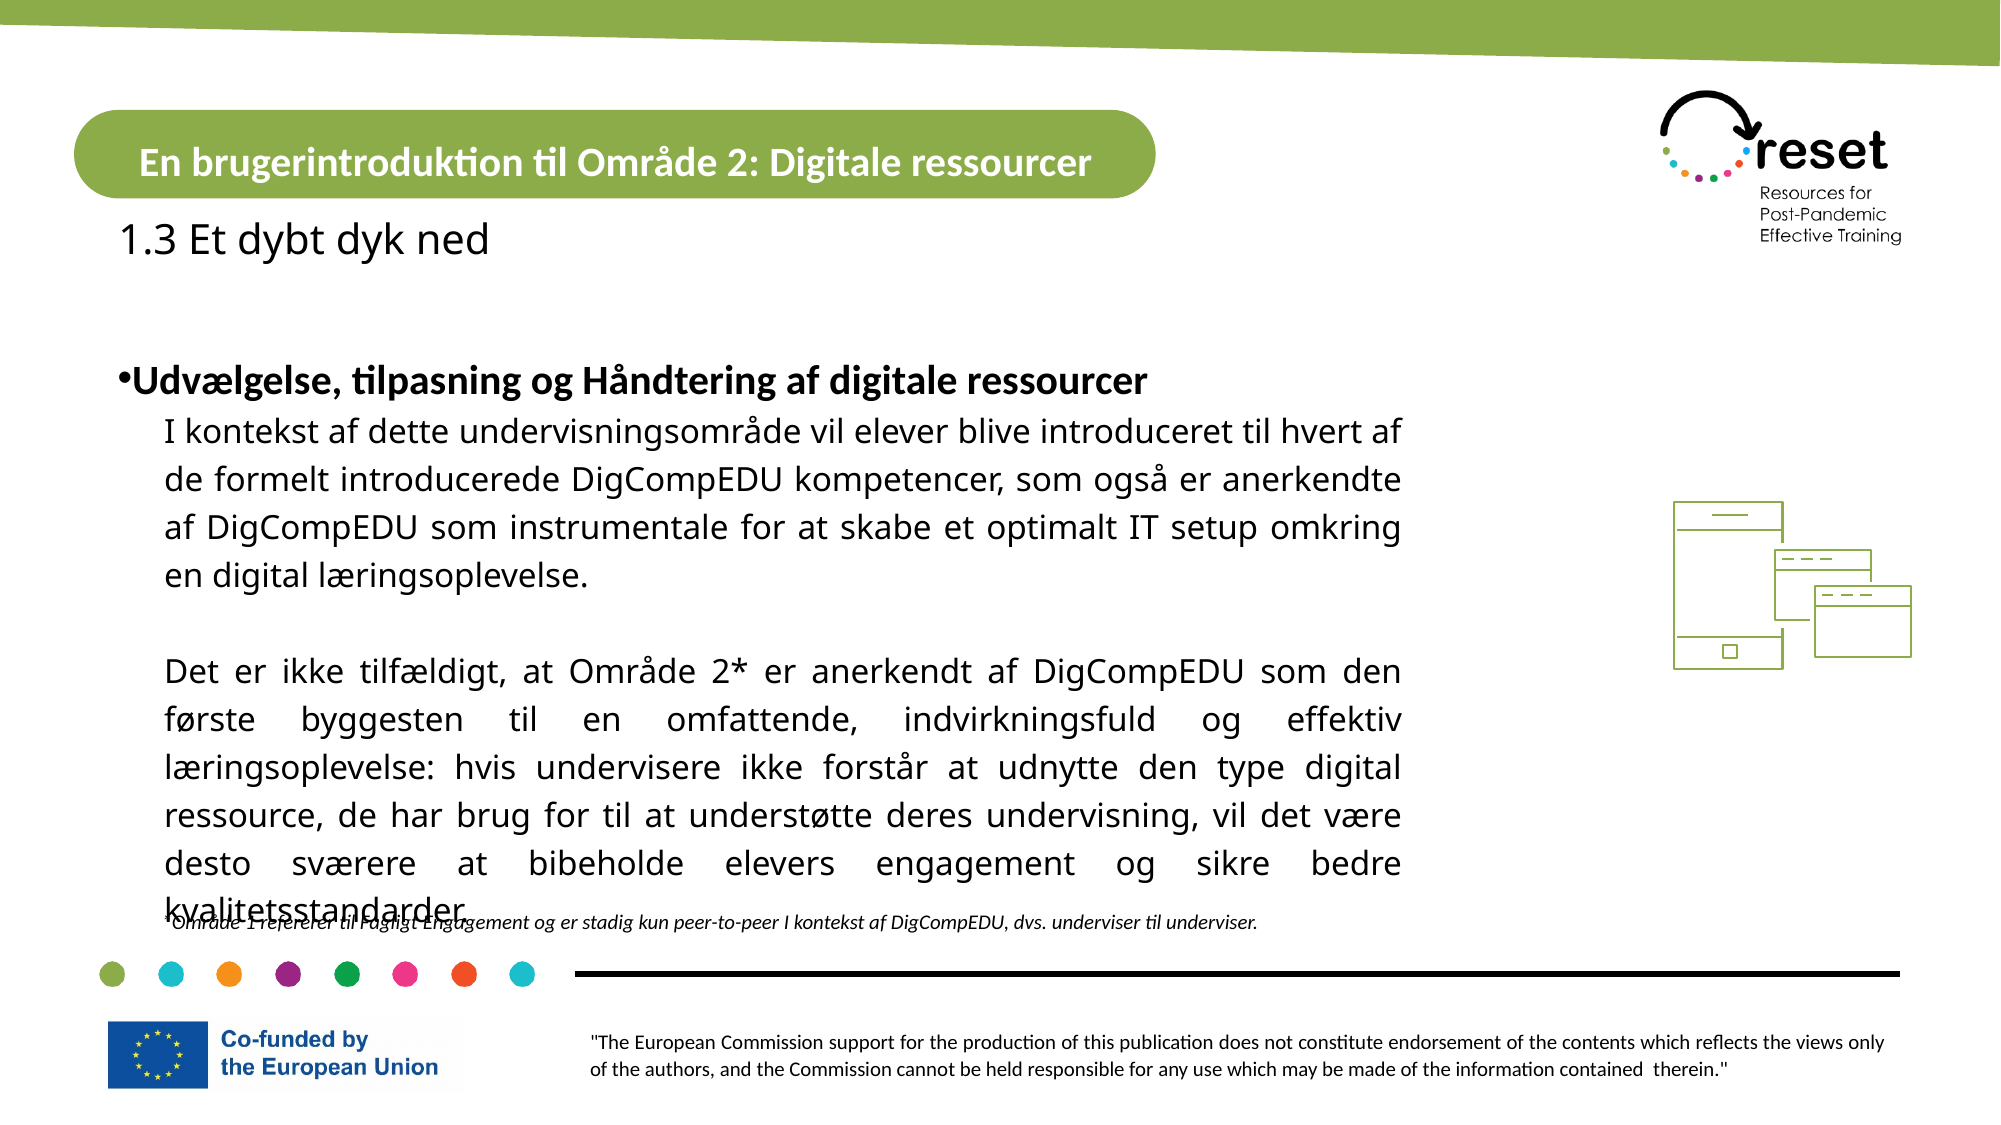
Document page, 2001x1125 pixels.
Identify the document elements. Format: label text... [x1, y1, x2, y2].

text_box En brugerintroduktion til Område 2: Digitale ressourcer [72, 108, 1157, 200]
text_box *Område 1 refererer til Fagligt Engagement og er stadig kun peer-to-peer I kontekst af DigCompEDU, dvs. underviser til underviser. [146, 901, 1340, 955]
picture [451, 961, 477, 987]
picture [334, 961, 360, 987]
picture [392, 961, 418, 987]
picture [103, 1017, 463, 1093]
picture [509, 961, 535, 987]
text_box 1.3 Et dybt dyk ned [85, 205, 761, 270]
picture [1650, 77, 1917, 255]
picture [99, 961, 125, 987]
picture [158, 961, 184, 987]
picture [216, 961, 242, 987]
picture [275, 961, 301, 987]
text_box [1674, 501, 1911, 670]
text_box Udvælgelse, tilpasning og Håndtering af digitale ressourcer I kontekst af dette undervisningsområde vil elever blive introduceret til hvert af de formelt introducerede DigCompEDU kompetencer, som også er anerkendte af DigCompEDU som instrumentale for at skabe et optimalt IT setup omkring en digital læringsoplevelse. Det er ikke tilfældigt, at Område 2* er anerkendt af DigCompEDU som den første byggesten til en omfattende, indvirkningsfuld og effektiv læringsoplevelse: hvis undervisere ikke forstår at udnytte den type digital ressource, de har brug for til at understøtte deres undervisning, vil det være desto sværere at bibeholde elevers engagement og sikre bedre kvalitetsstandarder. [102, 345, 1419, 578]
